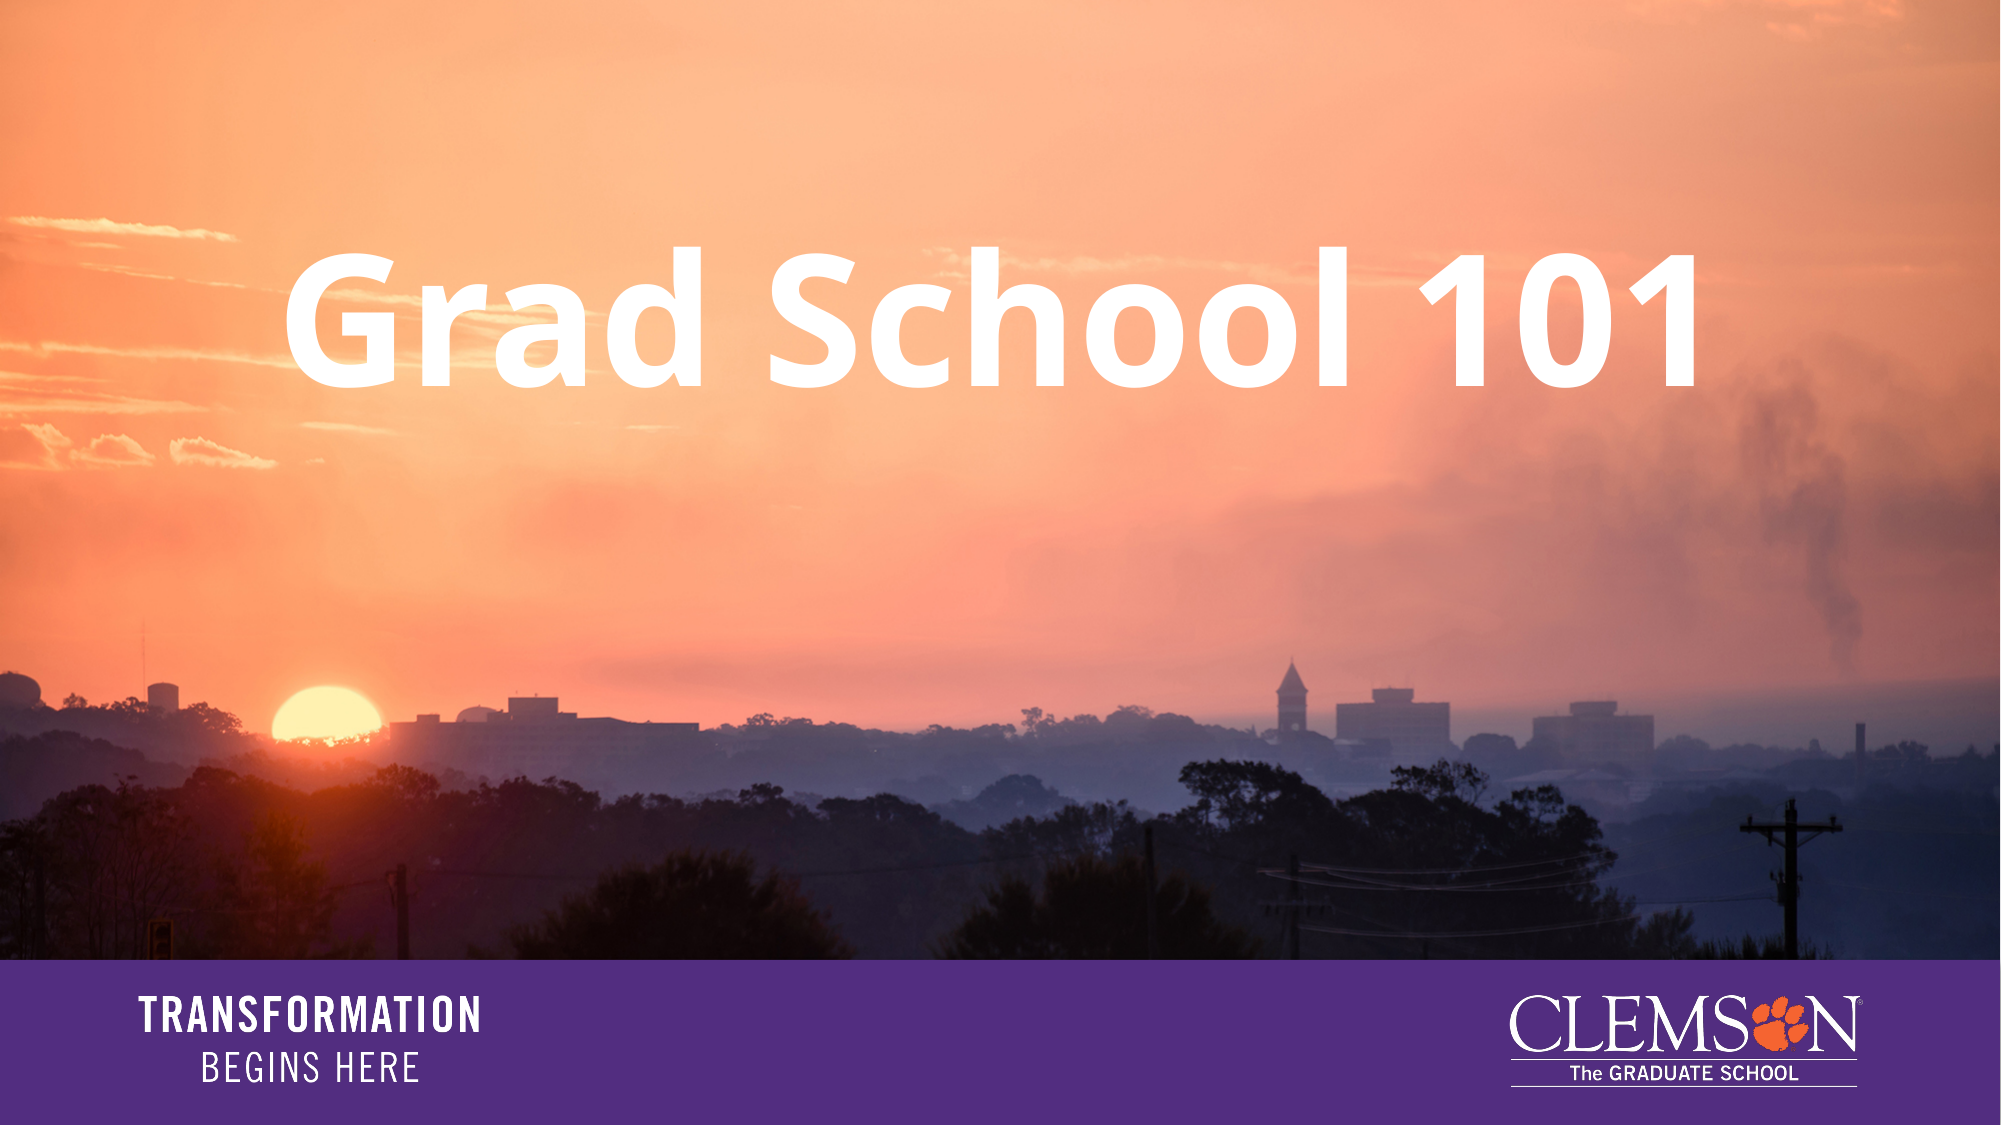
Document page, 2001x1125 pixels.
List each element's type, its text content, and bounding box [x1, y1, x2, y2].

title Grad School 101 [0, 240, 2000, 415]
picture [138, 995, 479, 1083]
picture [0, 0, 2001, 1125]
picture [1509, 995, 1863, 1089]
